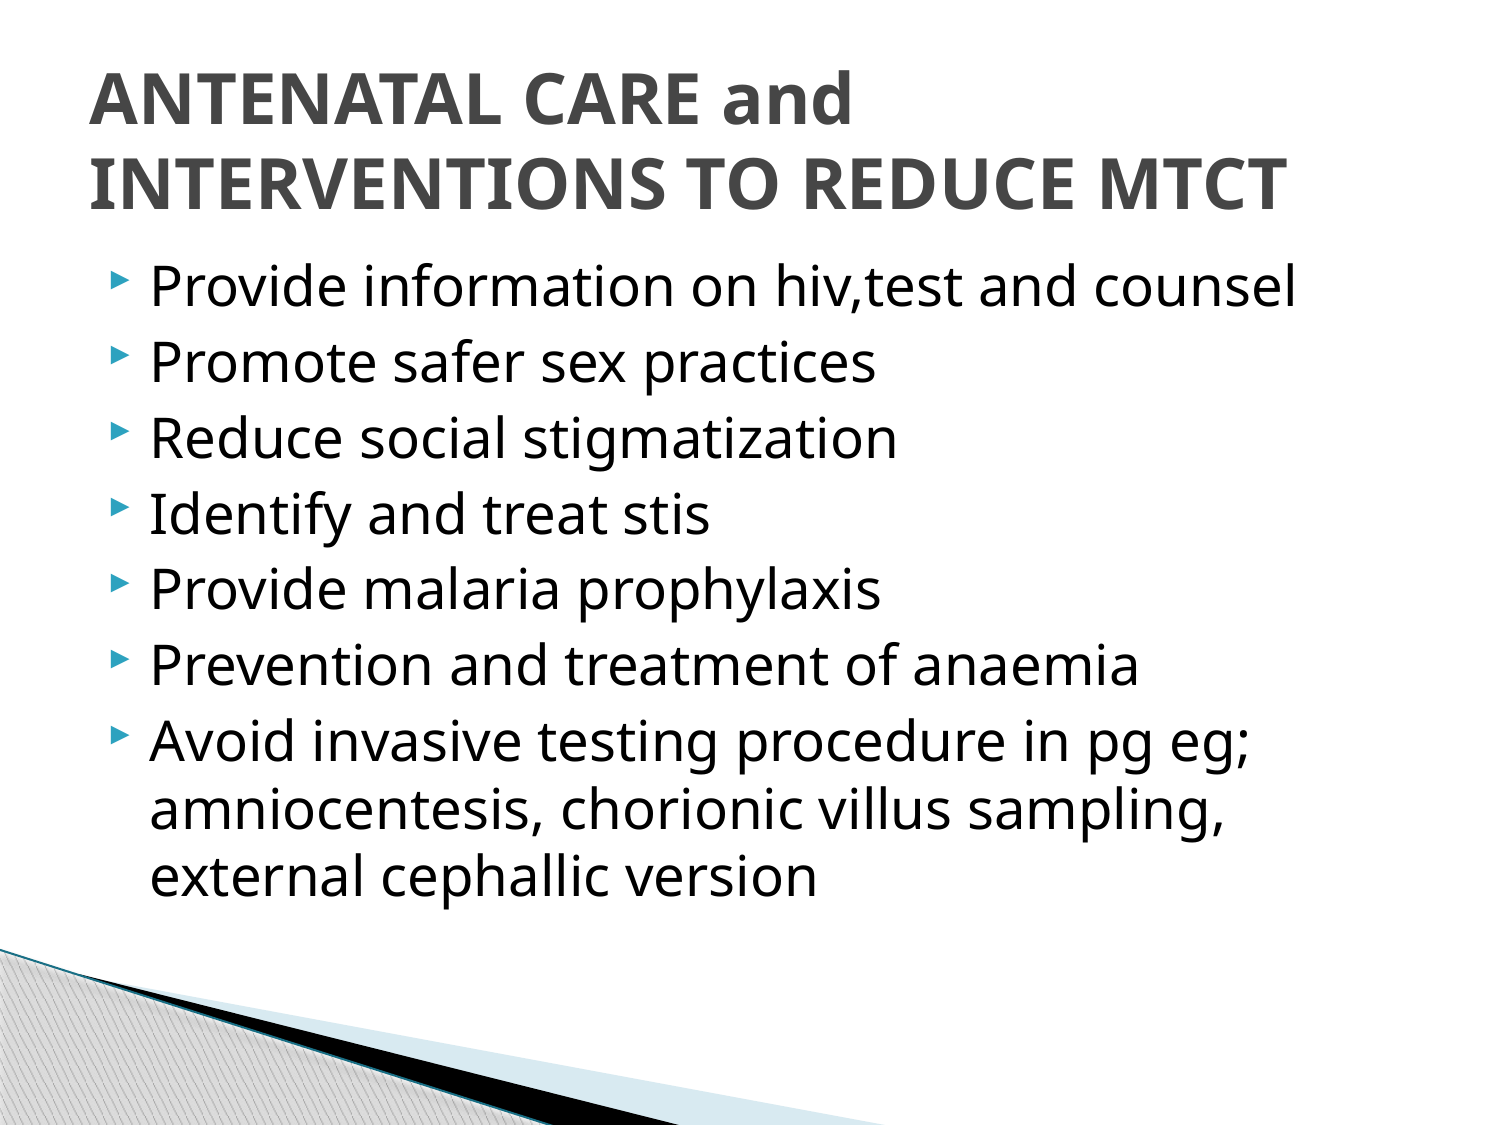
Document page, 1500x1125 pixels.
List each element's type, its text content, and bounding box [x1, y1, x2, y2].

title ANTENATAL CARE and INTERVENTIONS TO REDUCE MTCT [75, 45, 1425, 233]
list Provide information on hiv,test and counsel Promote safer sex practices Reduce social stigmatization Identify and treat stis Provide malaria prophylaxis Prevention and treatment of anaemia Avoid invasive testing procedure in pg eg; amniocentesis, chorionic villus sampling, external cephallic version [75, 243, 1425, 986]
